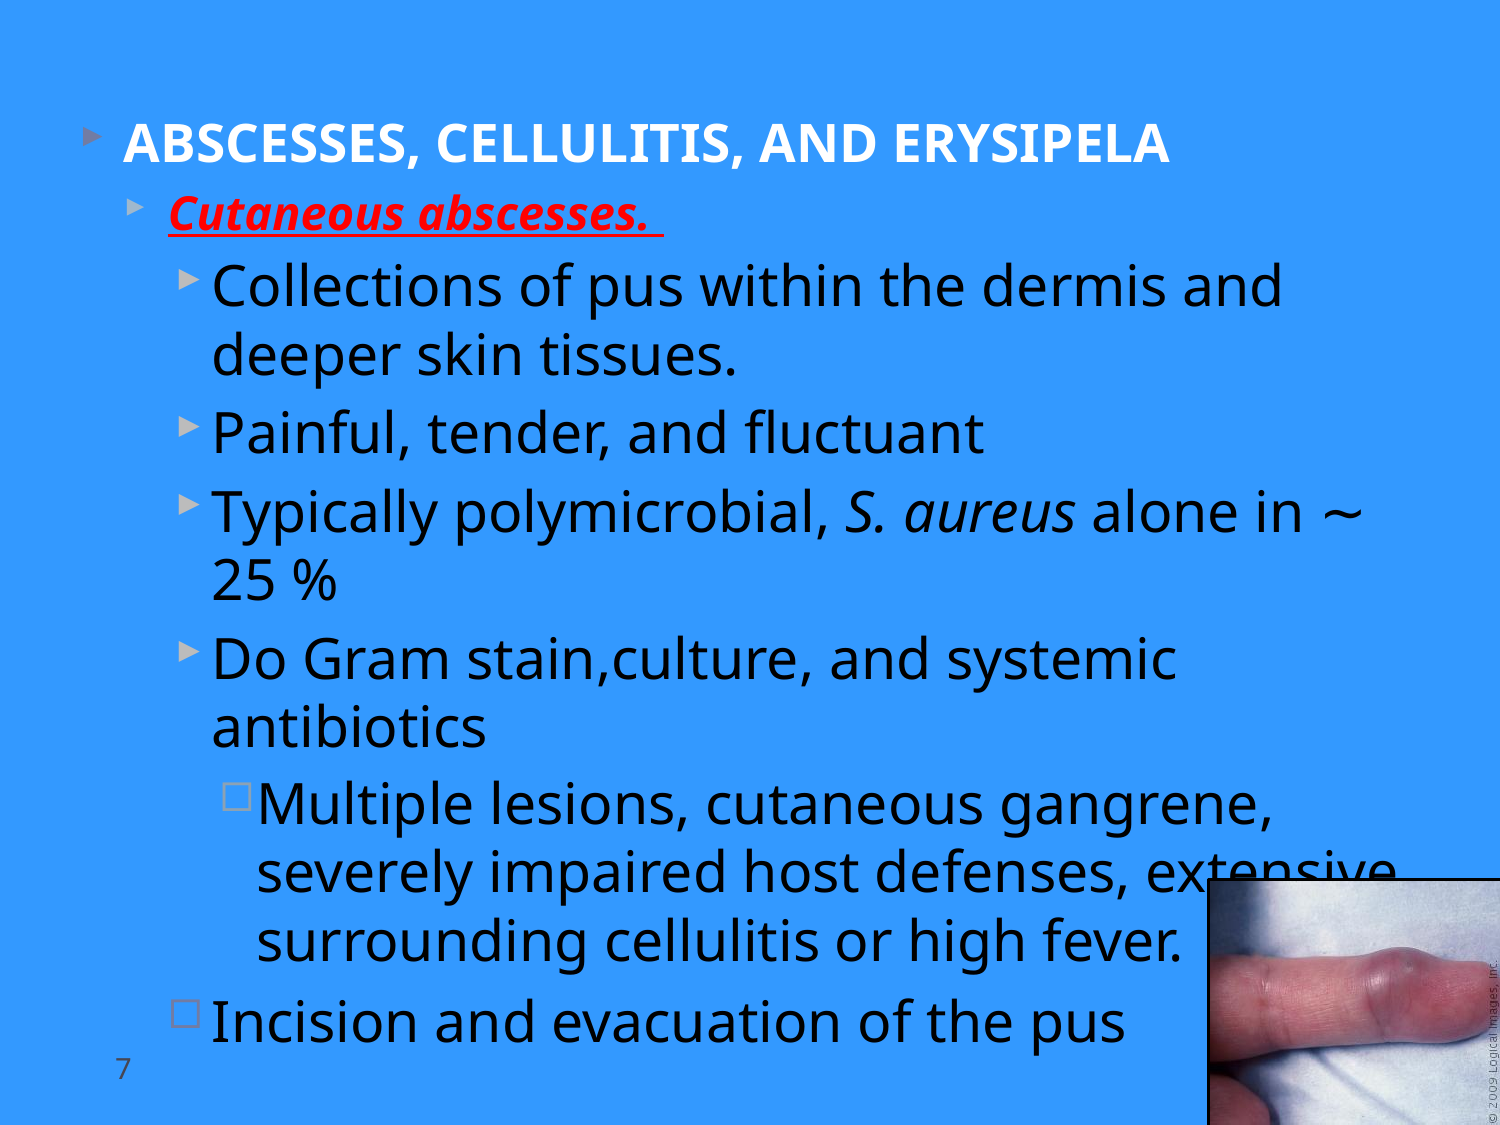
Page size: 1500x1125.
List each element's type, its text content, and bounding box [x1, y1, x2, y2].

slide_number 7 [100, 1042, 426, 1103]
list ABSCESSES, CELLULITIS, AND ERYSIPELA Cutaneous abscesses. Collections of pus within the dermis and deeper skin tissues. Painful, tender, and fluctuant Typically polymicrobial, S. aureus alone in ∼ 25 % Do Gram stain,culture, and systemic antibiotics Multiple lesions, cutaneous gangrene, severely impaired host defenses, extensive surrounding cellulitis or high fever. Incision and evacuation of the pus [64, 101, 1447, 1071]
picture [1209, 881, 1500, 1125]
